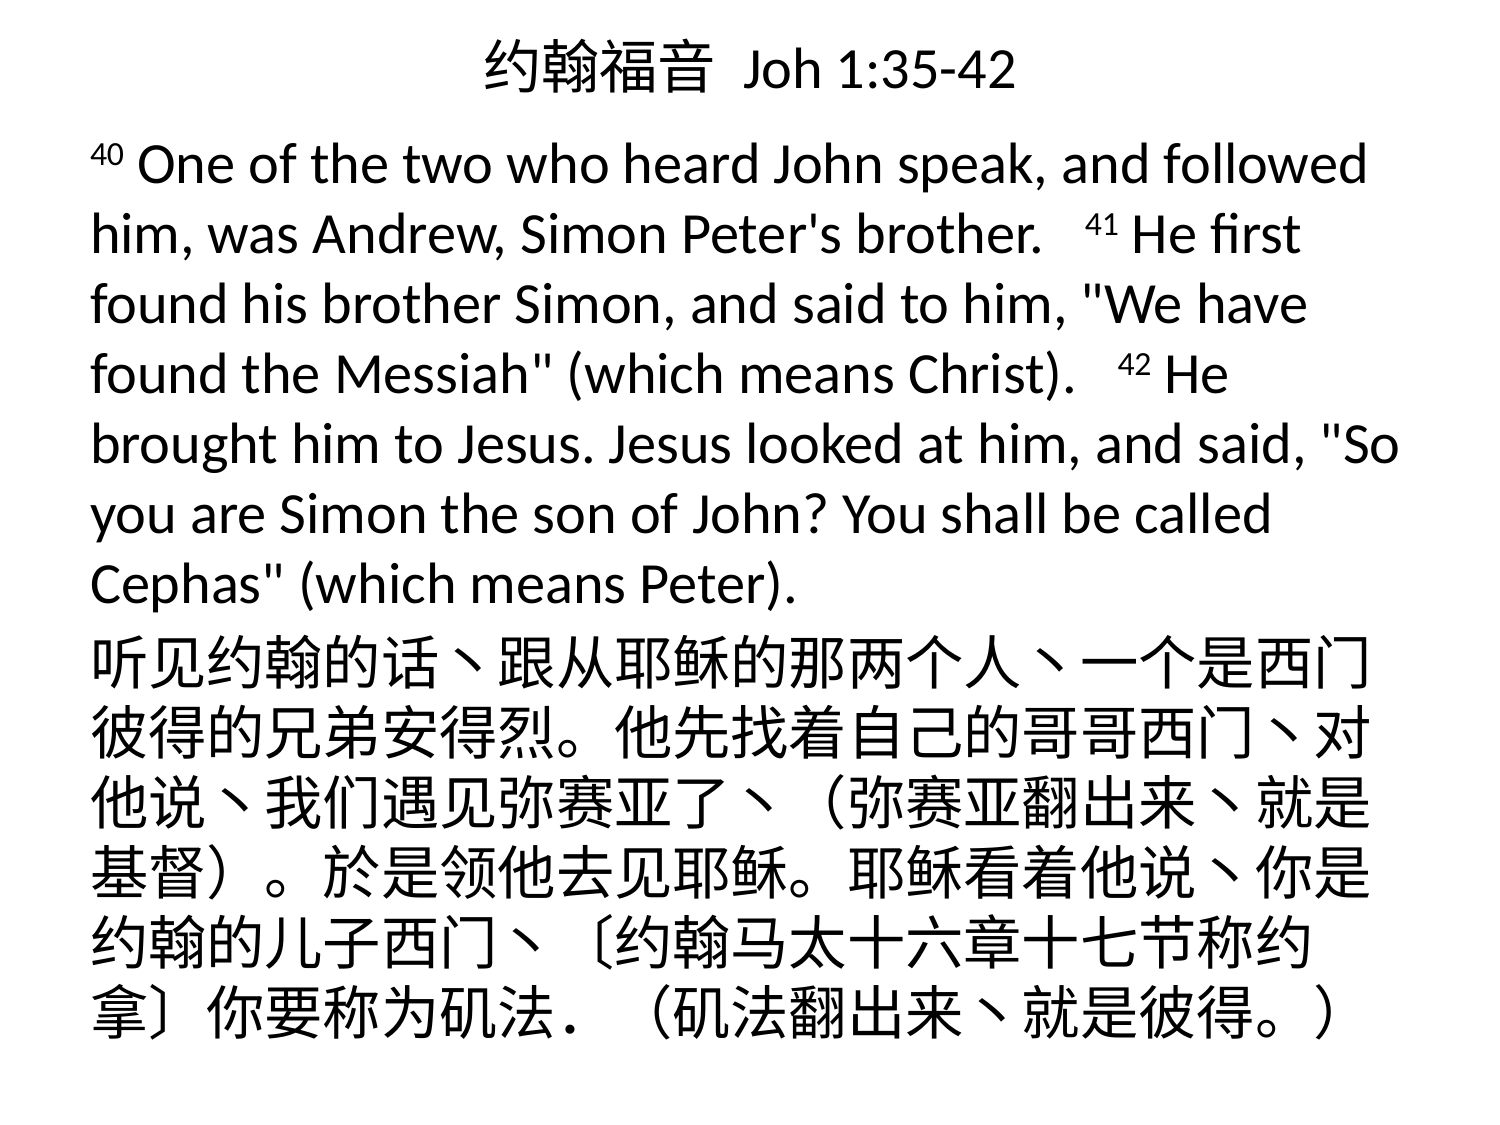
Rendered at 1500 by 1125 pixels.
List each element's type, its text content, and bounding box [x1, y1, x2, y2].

list 40 One of the two who heard John speak, and followed him, was Andrew, Simon Peter's brother. 41 He first found his brother Simon, and said to him, "We have found the Messiah" (which means Christ). 42 He brought him to Jesus. Jesus looked at him, and said, "So you are Simon the son of John? You shall be called Cephas" (which means Peter). 听见约翰的话丶跟从耶稣的那两个人丶一个是西门彼得的兄弟安得烈。他先找着自己的哥哥西门丶对他说丶我们遇见弥赛亚了丶（弥赛亚翻出来丶就是基督）。於是领他去见耶稣。耶稣看着他说丶你是约翰的儿子西门丶〔约翰马太十六章十七节称约拿〕你要称为矶法．（矶法翻出来丶就是彼得。） [75, 117, 1425, 1088]
title 约翰福音 Joh 1:35-42 [75, 12, 1425, 117]
